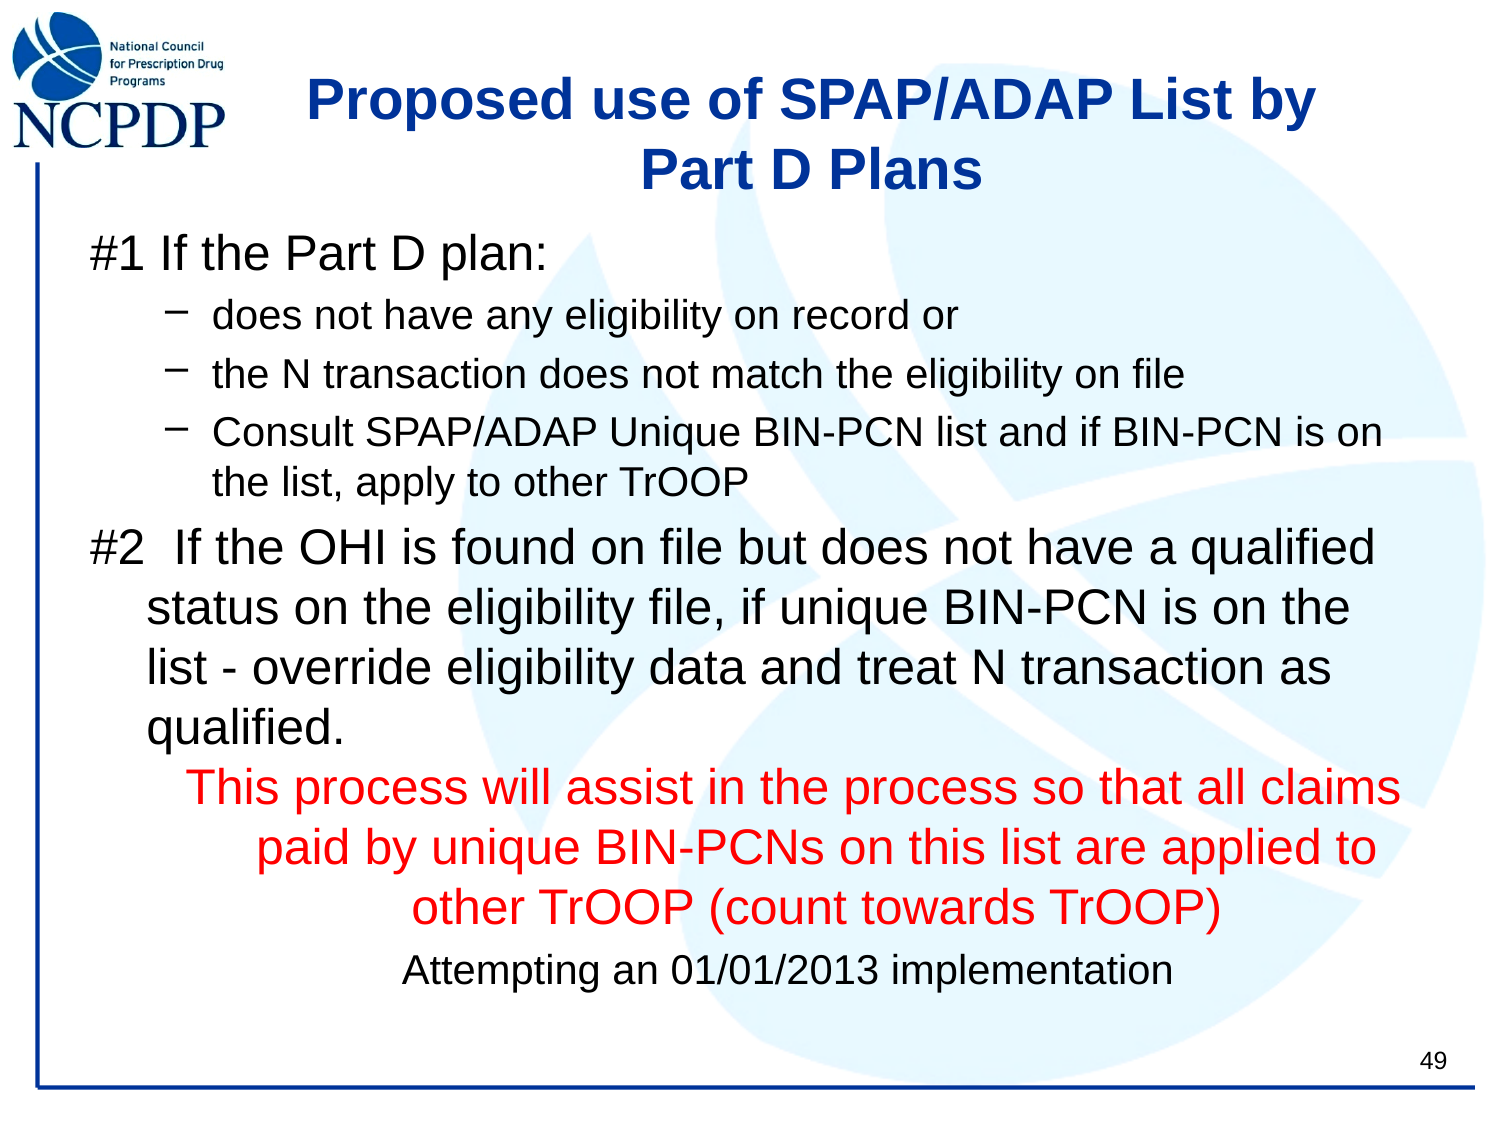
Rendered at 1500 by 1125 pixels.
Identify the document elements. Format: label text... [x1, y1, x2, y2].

picture [12, 12, 225, 148]
list #1 If the Part D plan: does not have any eligibility on record or the N transaction does not match the eligibility on file Consult SPAP/ADAP Unique BIN-PCN list and if BIN-PCN is on the list, apply to other TrOOP #2 If the OHI is found on file but does not have a qualified status on the eligibility file, if unique BIN-PCN is on the list - override eligibility data and treat N transaction as qualified. This process will assist in the process so that all claims paid by unique BIN-PCNs on this list are applied to other TrOOP (count towards TrOOP) Attempting an 01/01/2013 implementation [74, 212, 1438, 1076]
title Proposed use of SPAP/ADAP List by Part D Plans [237, 37, 1388, 212]
